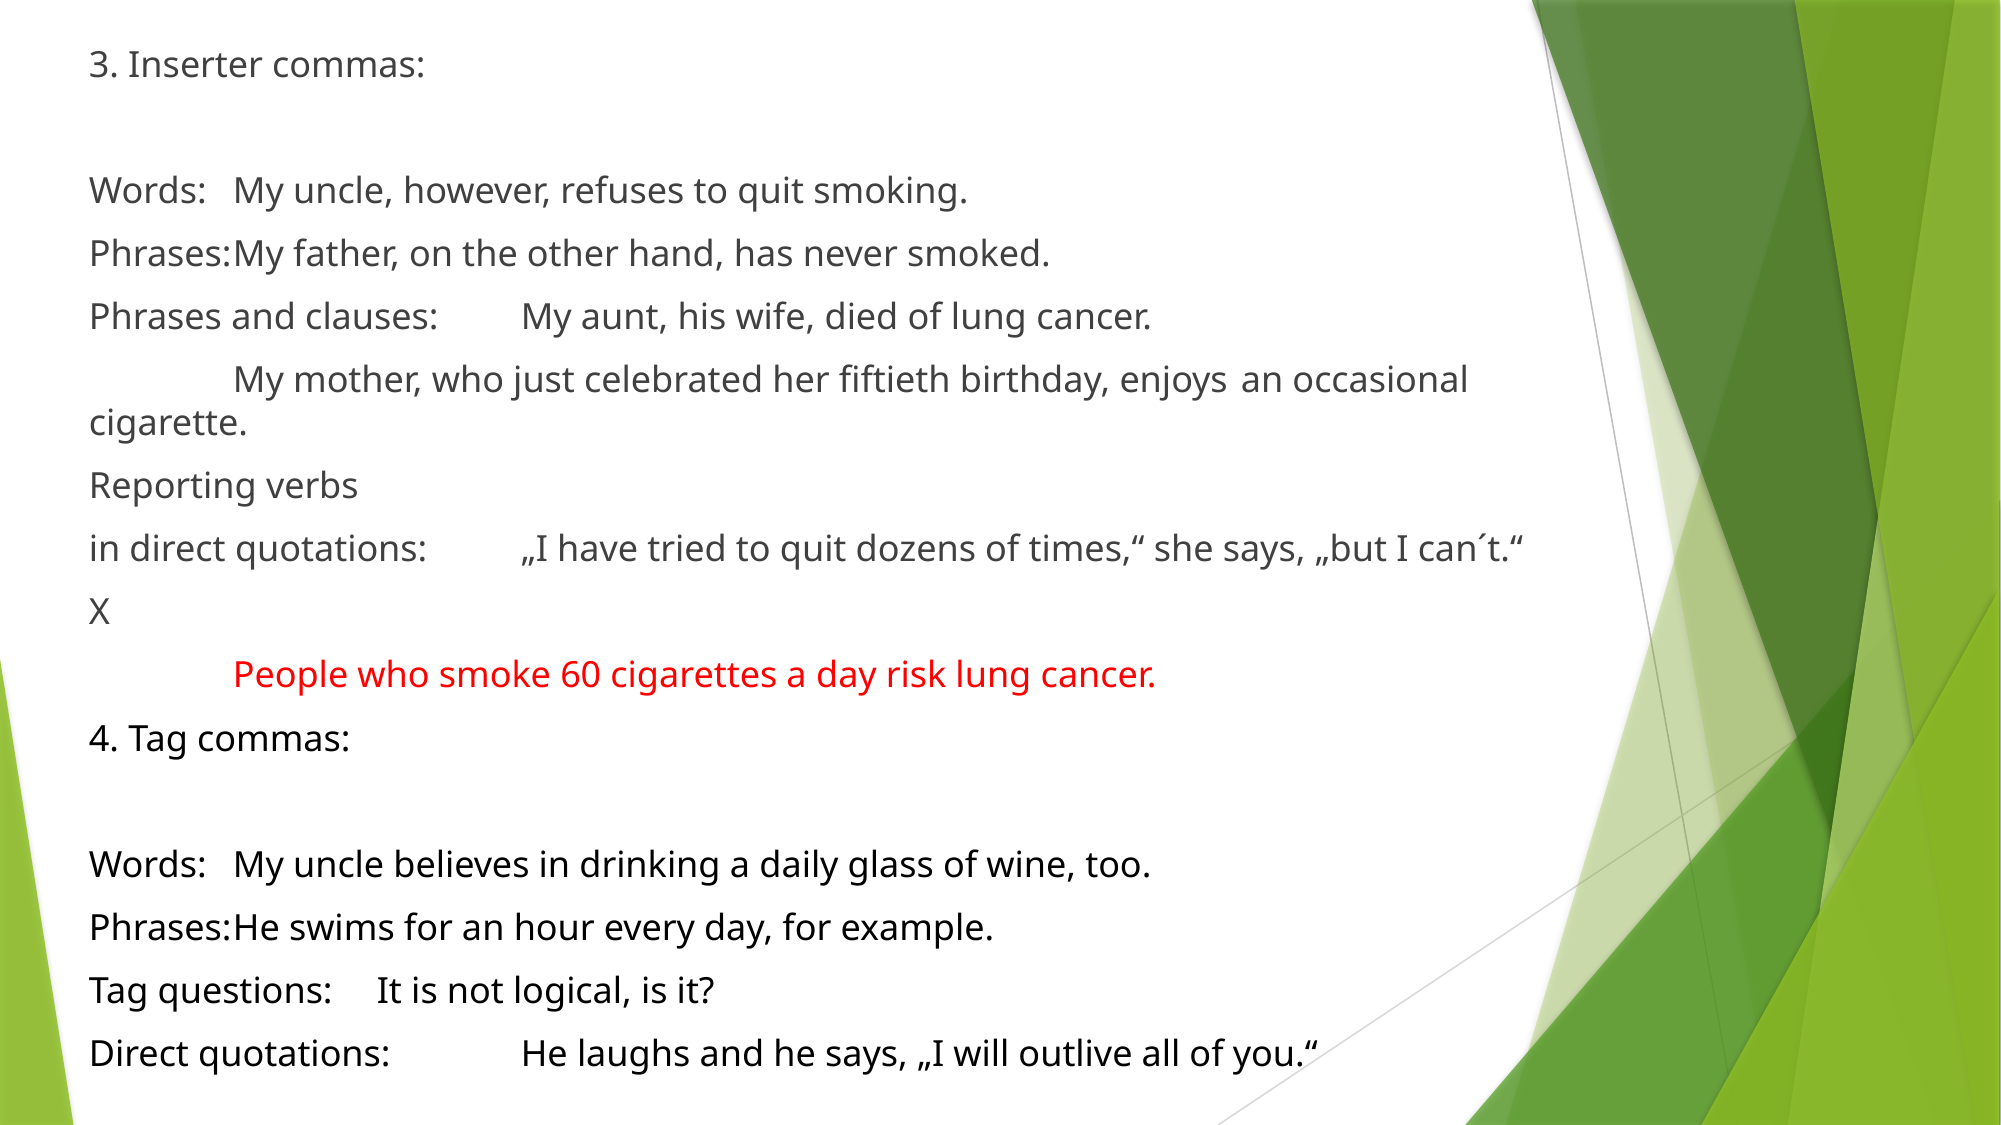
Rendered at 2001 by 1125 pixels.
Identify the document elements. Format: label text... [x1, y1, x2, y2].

list 3. Inserter commas: Words: My uncle, however, refuses to quit smoking. Phrases: My father, on the other hand, has never smoked. Phrases and clauses: My aunt, his wife, died of lung cancer. My mother, who just celebrated her fiftieth birthday, enjoys an occasional cigarette. Reporting verbs in direct quotations: „I have tried to quit dozens of times,“ she says, „but I can´t.“ X People who smoke 60 cigarettes a day risk lung cancer. 4. Tag commas: Words: My uncle believes in drinking a daily glass of wine, too. Phrases: He swims for an hour every day, for example. Tag questions: It is not logical, is it? Direct quotations: He laughs and he says, „I will outlive all of you.“ [73, 33, 1618, 1092]
